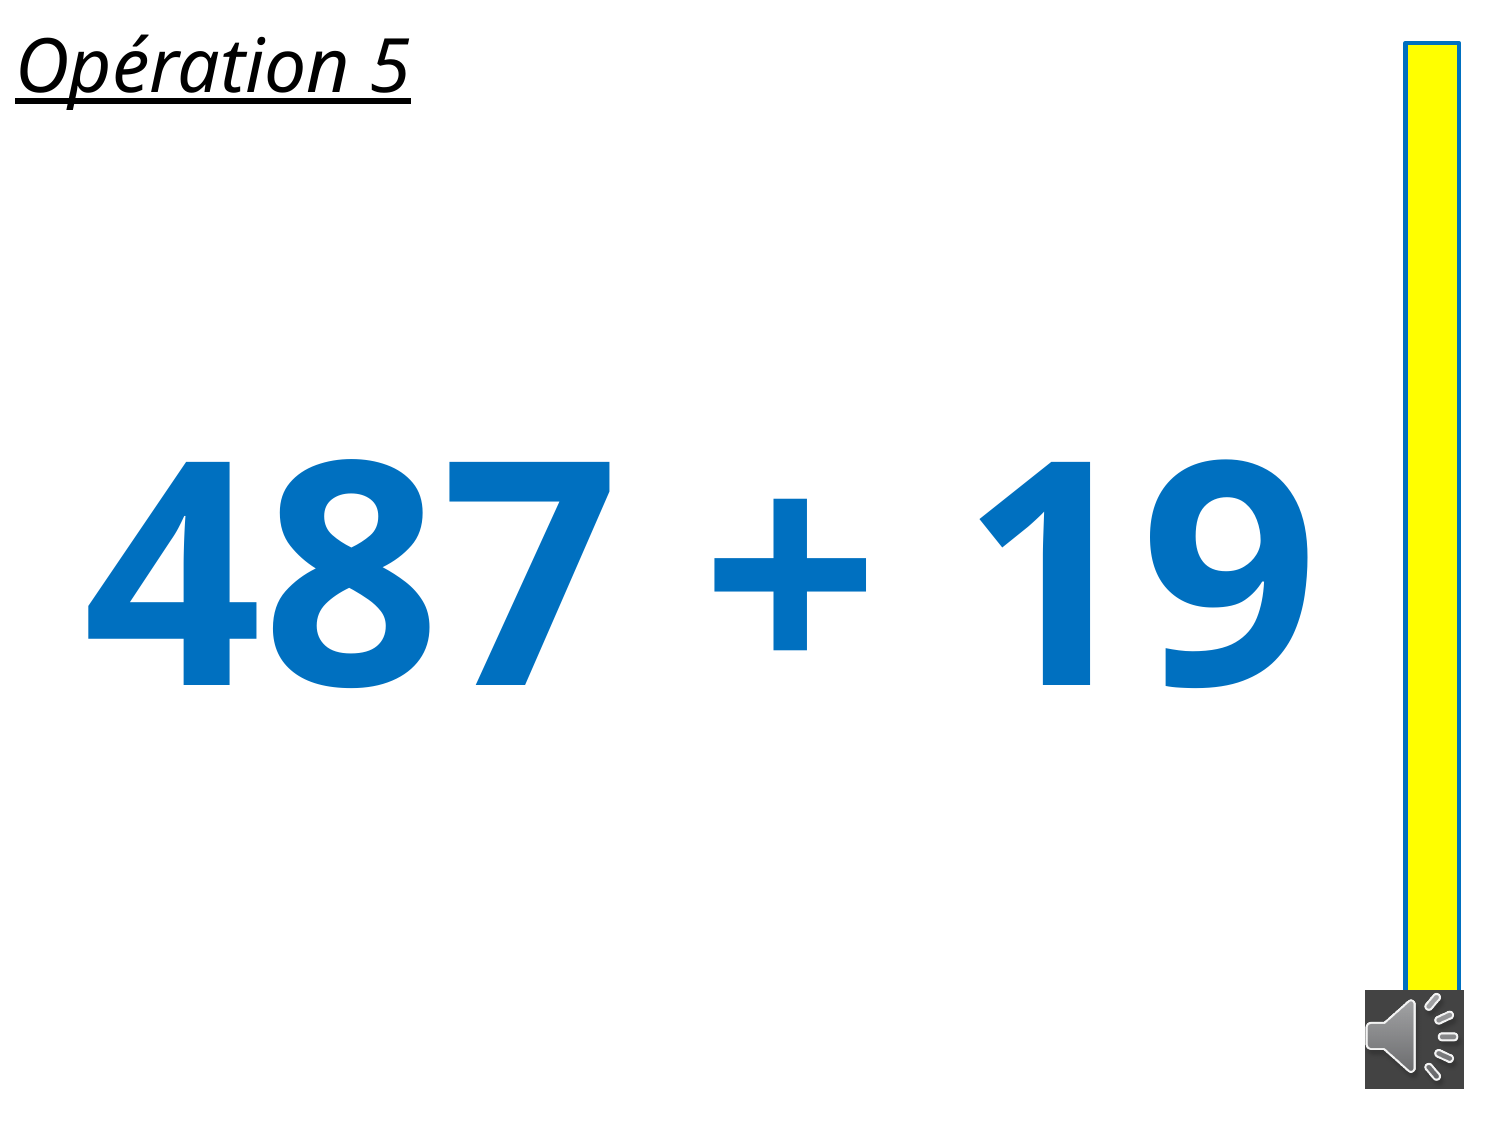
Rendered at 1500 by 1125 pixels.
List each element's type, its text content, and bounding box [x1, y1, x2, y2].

picture [1364, 989, 1465, 1090]
title Opération 5 [0, 0, 502, 126]
text_box 487 + 19 [0, 365, 1403, 756]
text_box [1403, 41, 1461, 987]
